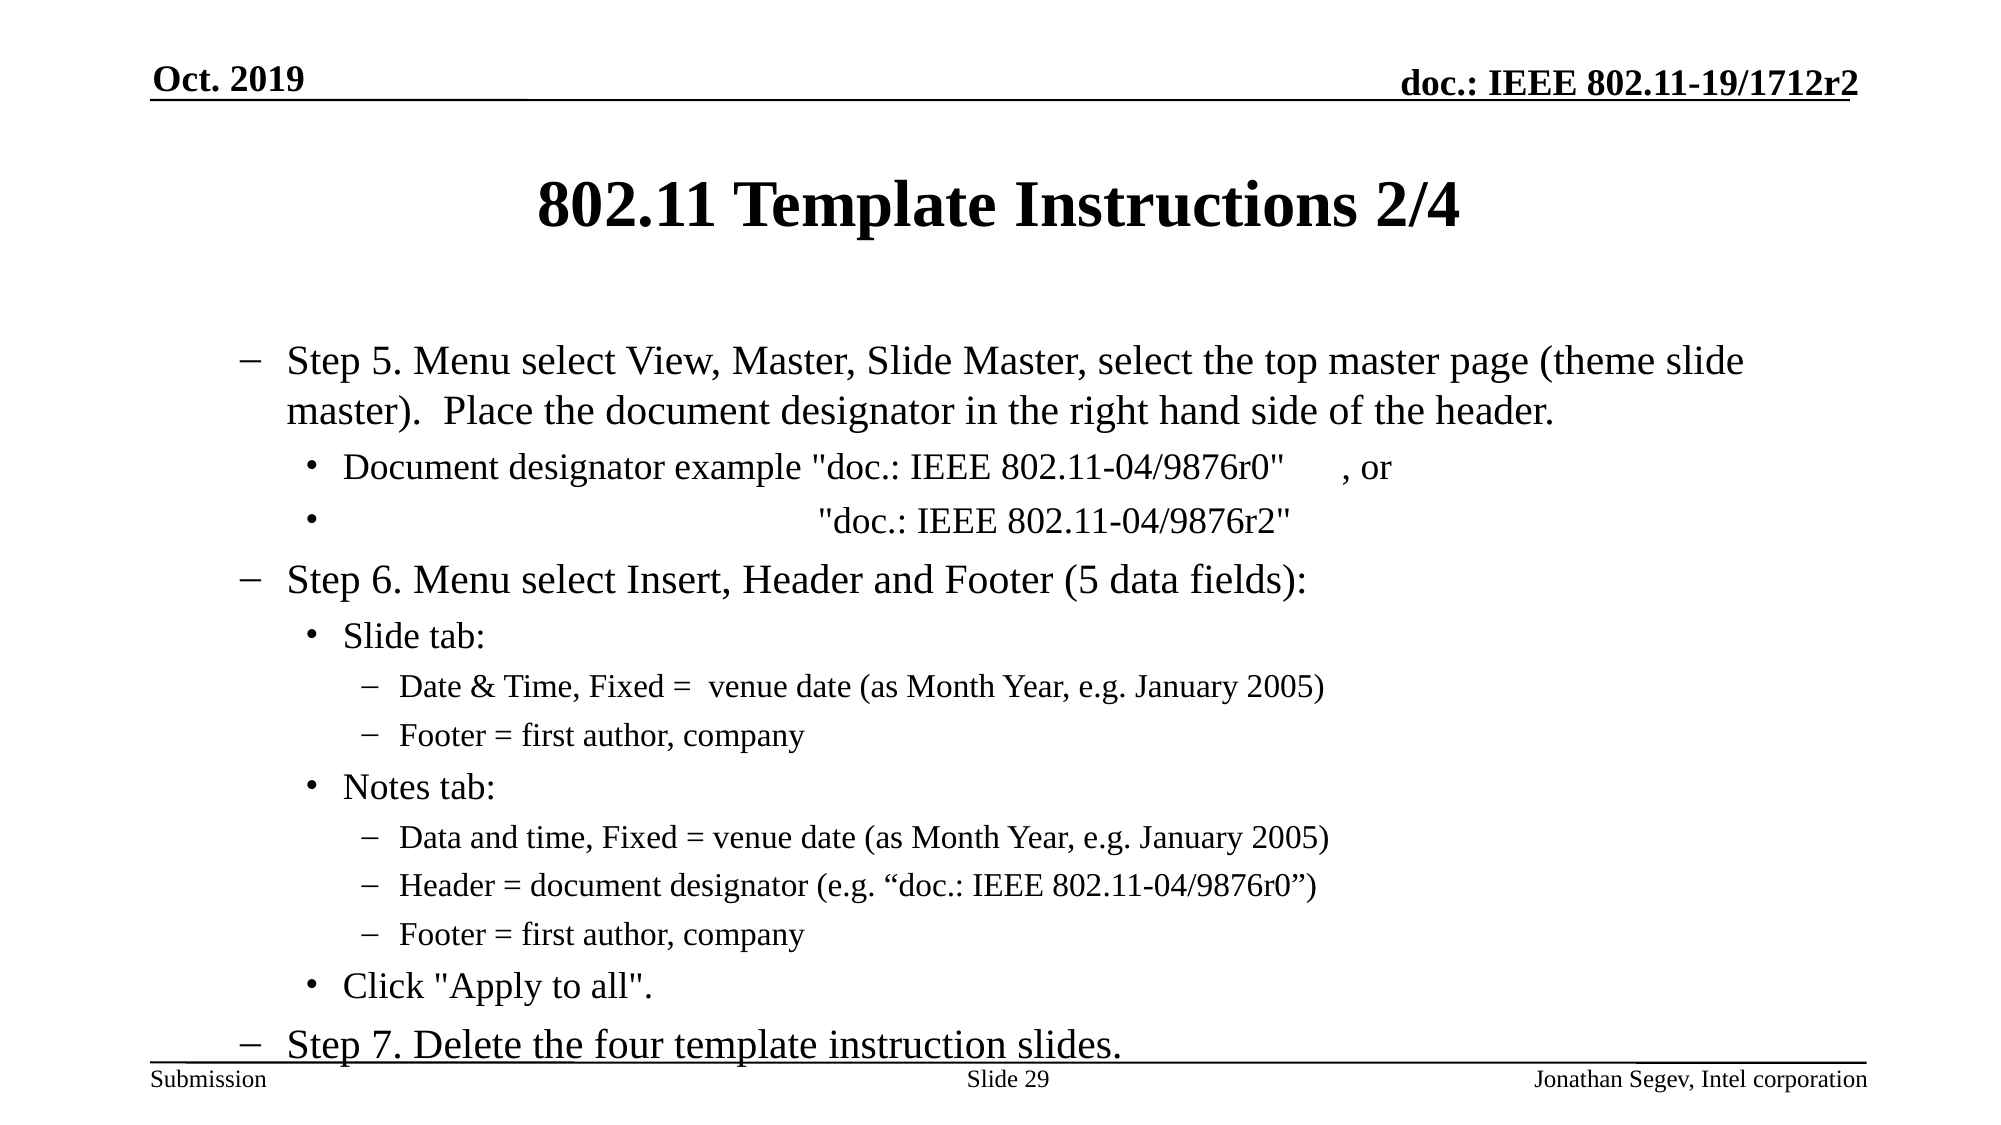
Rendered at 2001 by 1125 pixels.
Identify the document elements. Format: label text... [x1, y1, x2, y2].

footer Jonathan Segev, Intel corporation [1171, 1061, 1869, 1093]
slide_number Slide 29 [950, 1061, 1067, 1123]
title 802.11 Template Instructions 2/4 [149, 112, 1850, 288]
list Step 5. Menu select View, Master, Slide Master, select the top master page (theme slide master). Place the document designator in the right hand side of the header. Document designator example "doc.: IEEE 802.11-04/9876r0" , or "doc.: IEEE 802.11-04/9876r2" Step 6. Menu select Insert, Header and Footer (5 data fields): Slide tab: Date & Time, Fixed = venue date (as Month Year, e.g. January 2005) Footer = first author, company Notes tab: Data and time, Fixed = venue date (as Month Year, e.g. January 2005) Header = document designator (e.g. “doc.: IEEE 802.11-04/9876r0”) Footer = first author, company Click "Apply to all". Step 7. Delete the four template instruction slides. [149, 324, 1850, 1000]
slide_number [152, 54, 563, 100]
